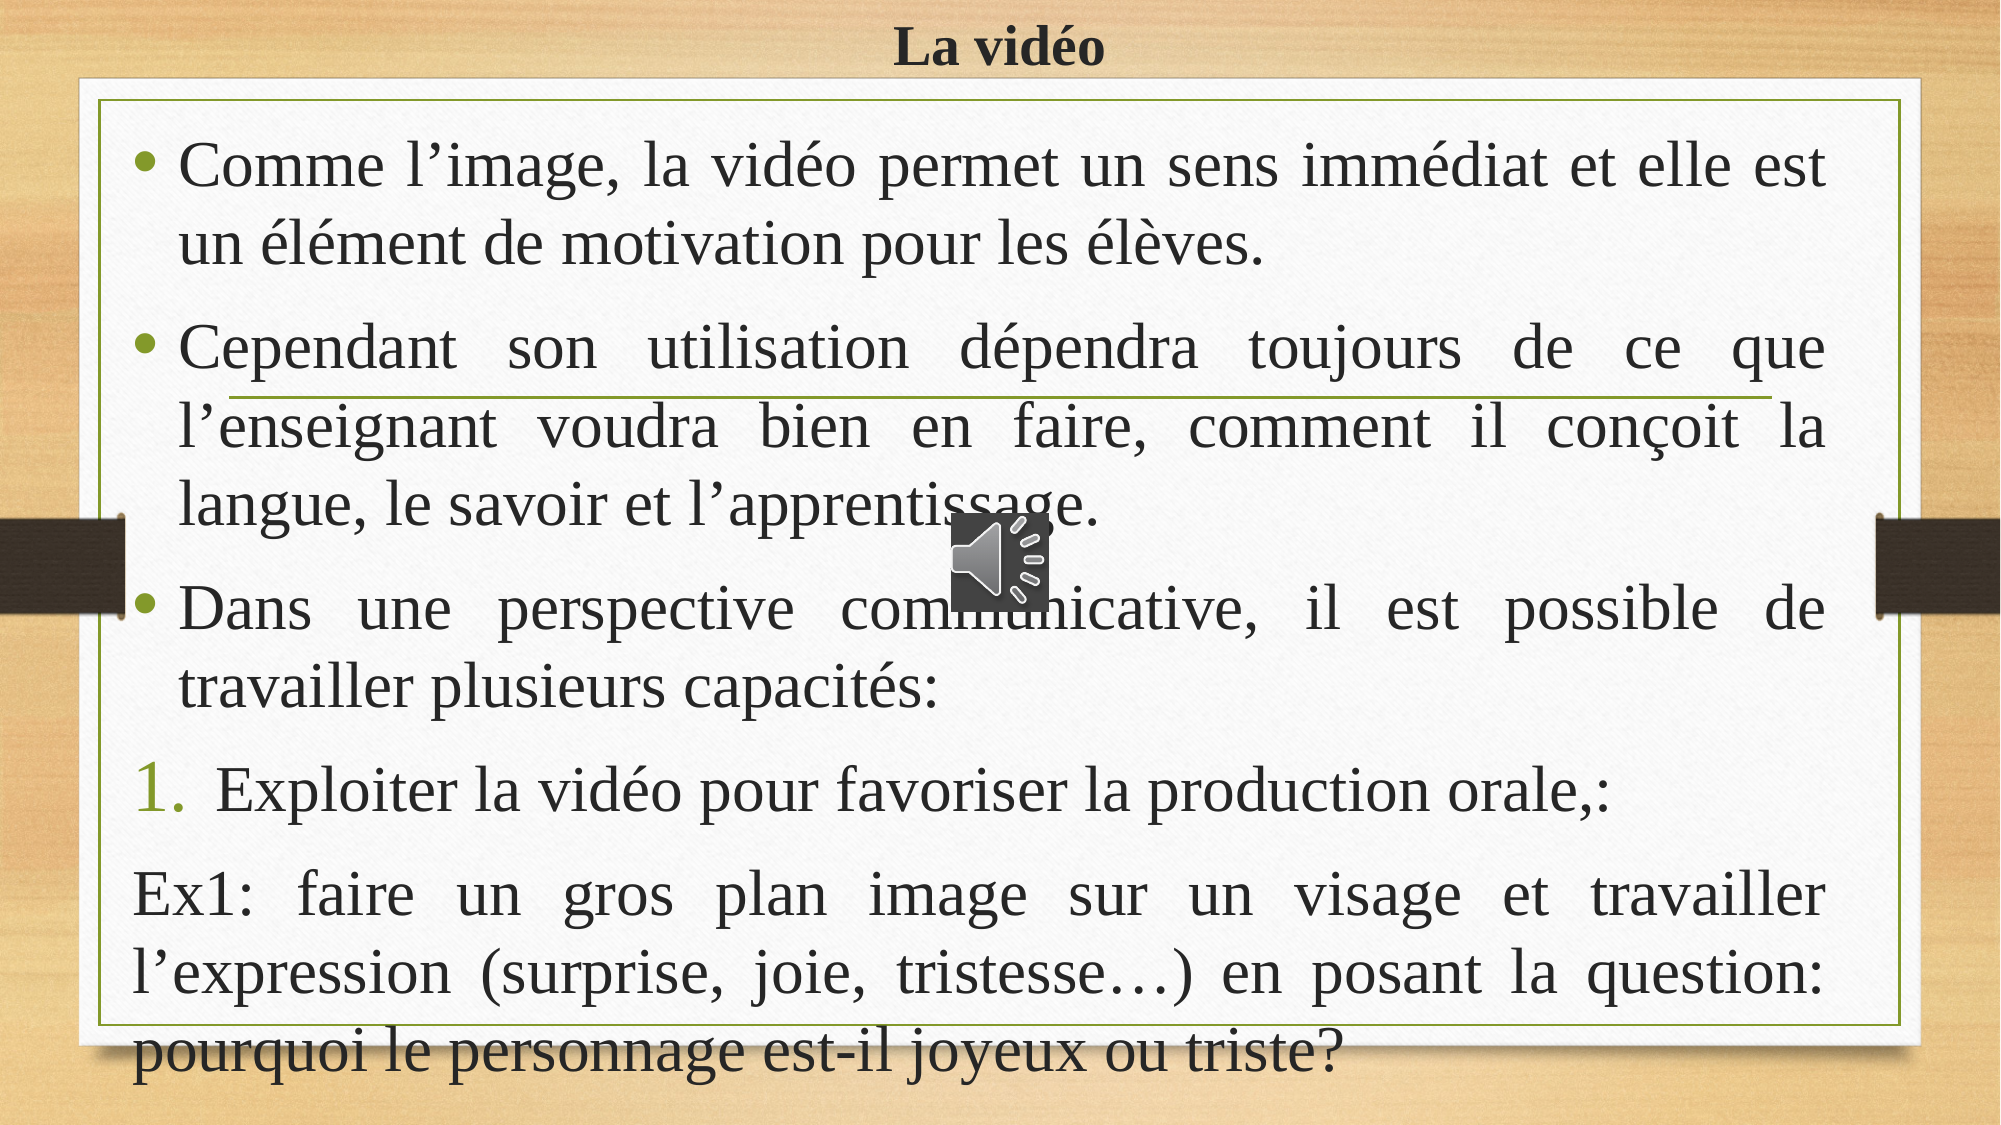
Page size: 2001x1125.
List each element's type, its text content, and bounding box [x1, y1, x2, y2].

list Comme l’image, la vidéo permet un sens immédiat et elle est un élément de motivation pour les élèves. Cependant son utilisation dépendra toujours de ce que l’enseignant voudra bien en faire, comment il conçoit la langue, le savoir et l’apprentissage. Dans une perspective communicative, il est possible de travailler plusieurs capacités: Exploiter la vidéo pour favoriser la production orale,: Ex1: faire un gros plan image sur un visage et travailler l’expression (surprise, joie, tristesse…) en posant la question: pourquoi le personnage est-il joyeux ou triste? [117, 113, 1843, 1102]
picture [0, 0, 2001, 1125]
title La vidéo [137, 0, 1863, 86]
